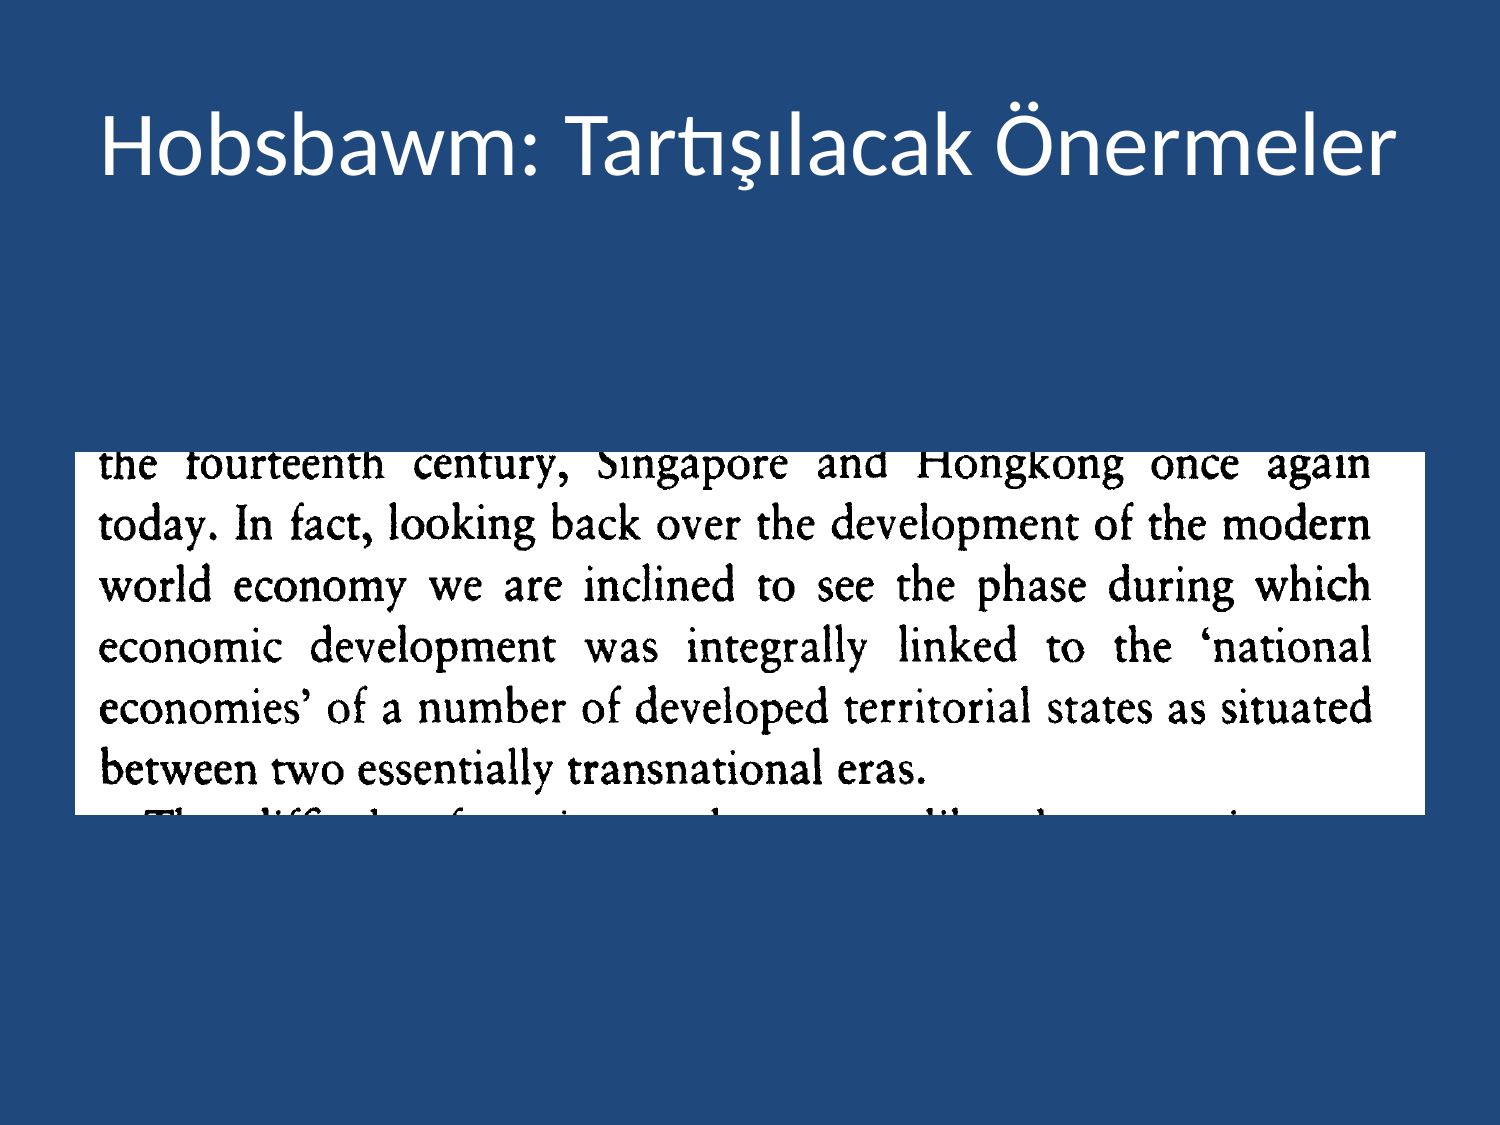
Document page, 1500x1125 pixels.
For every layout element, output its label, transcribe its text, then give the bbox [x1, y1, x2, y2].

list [74, 452, 1426, 816]
title Hobsbawm: Tartışılacak Önermeler [75, 45, 1425, 233]
